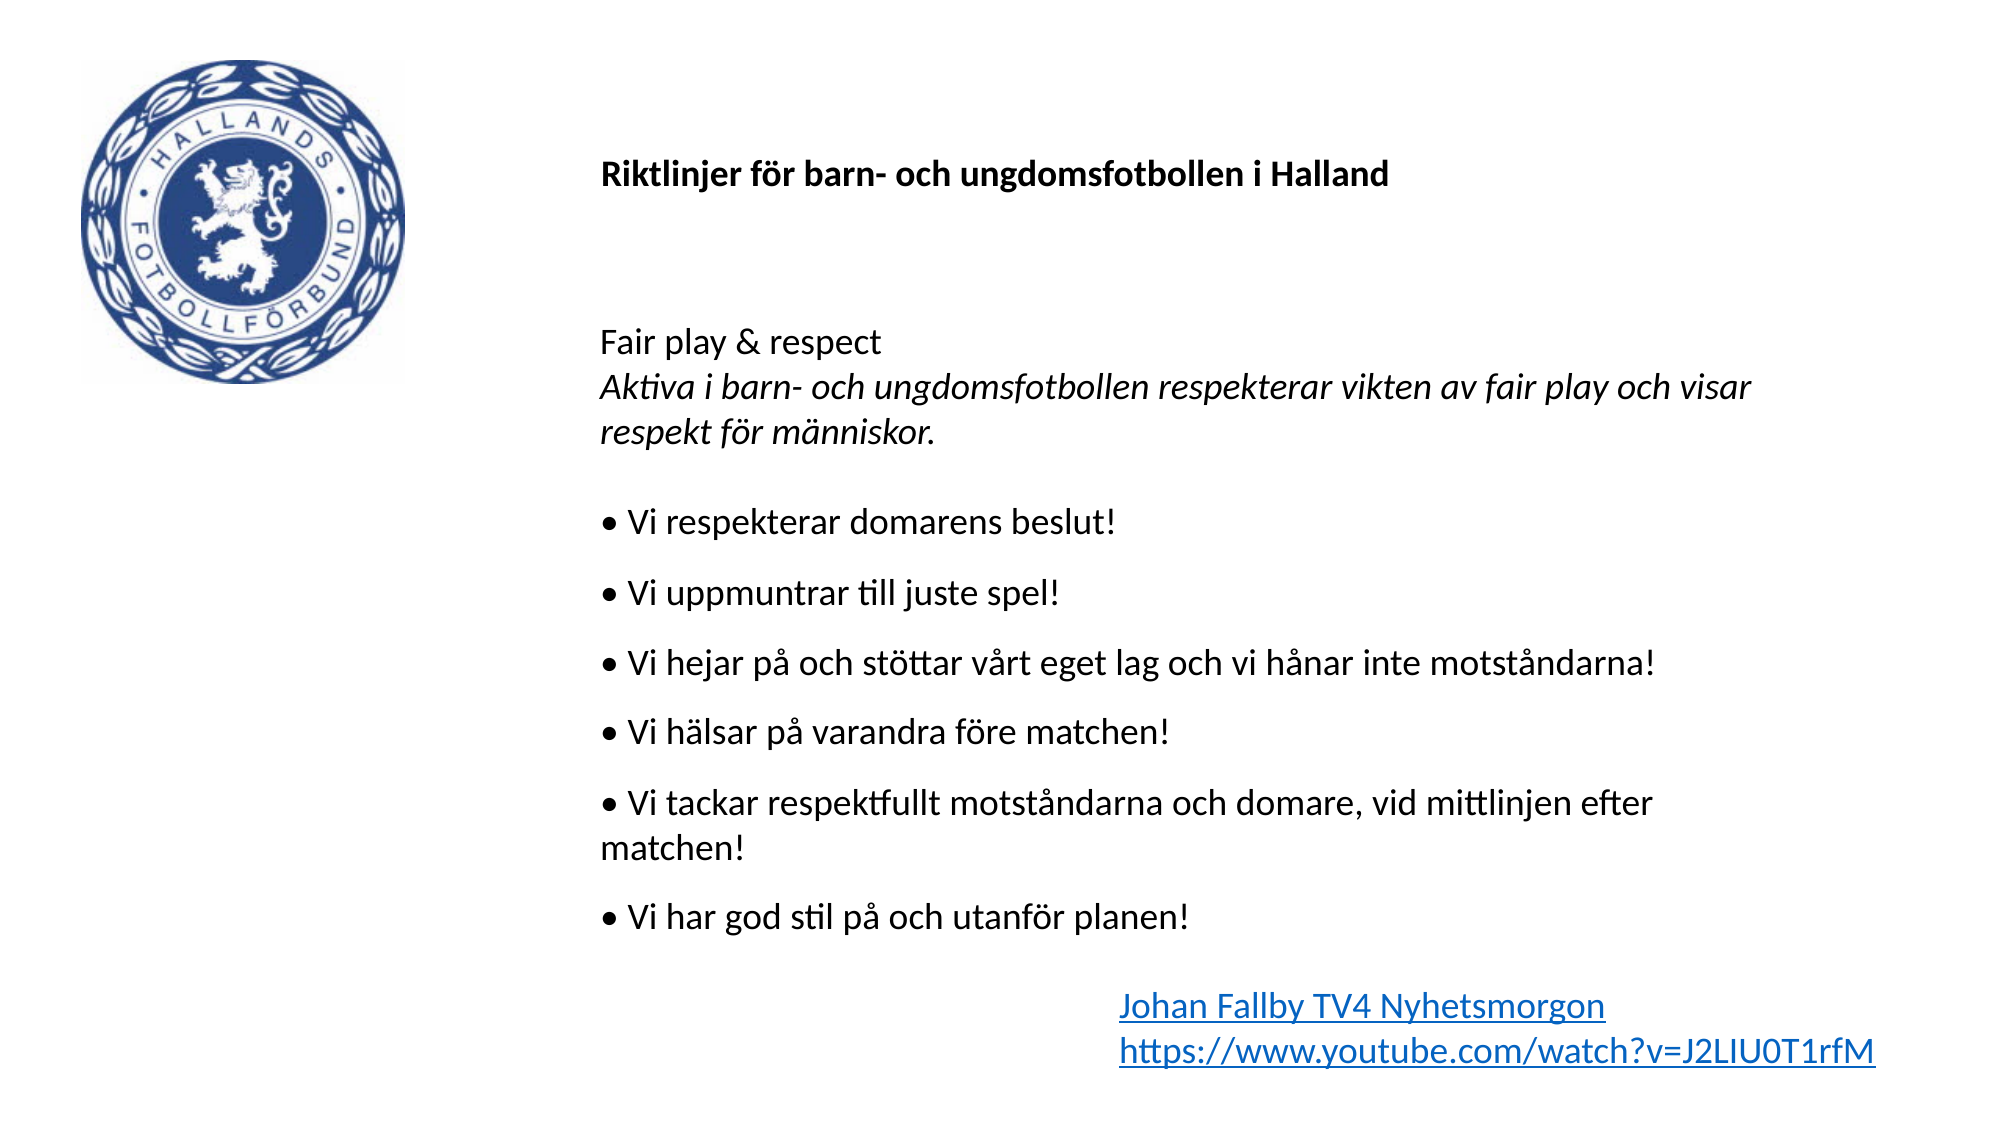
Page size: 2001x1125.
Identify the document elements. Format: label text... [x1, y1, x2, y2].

text_box Johan Fallby TV4 Nyhetsmorgon https://www.youtube.com/watch?v=J2LIU0T1rfM [1104, 973, 1891, 1124]
text_box Riktlinjer för barn- och ungdomsfotbollen i Halland [586, 141, 1406, 202]
text_box Fair play & respect Aktiva i barn- och ungdomsfotbollen respekterar vikten av fair play och visar respekt för människor. • Vi respekterar domarens beslut! • Vi uppmuntrar till juste spel! • Vi hejar på och stöttar vårt eget lag och vi hånar inte motståndarna! • Vi hälsar på varandra före matchen! • Vi tackar respektfullt motståndarna och domare, vid mittlinjen efter matchen! • Vi har god stil på och utanför planen! [585, 310, 1791, 945]
picture [81, 60, 405, 384]
